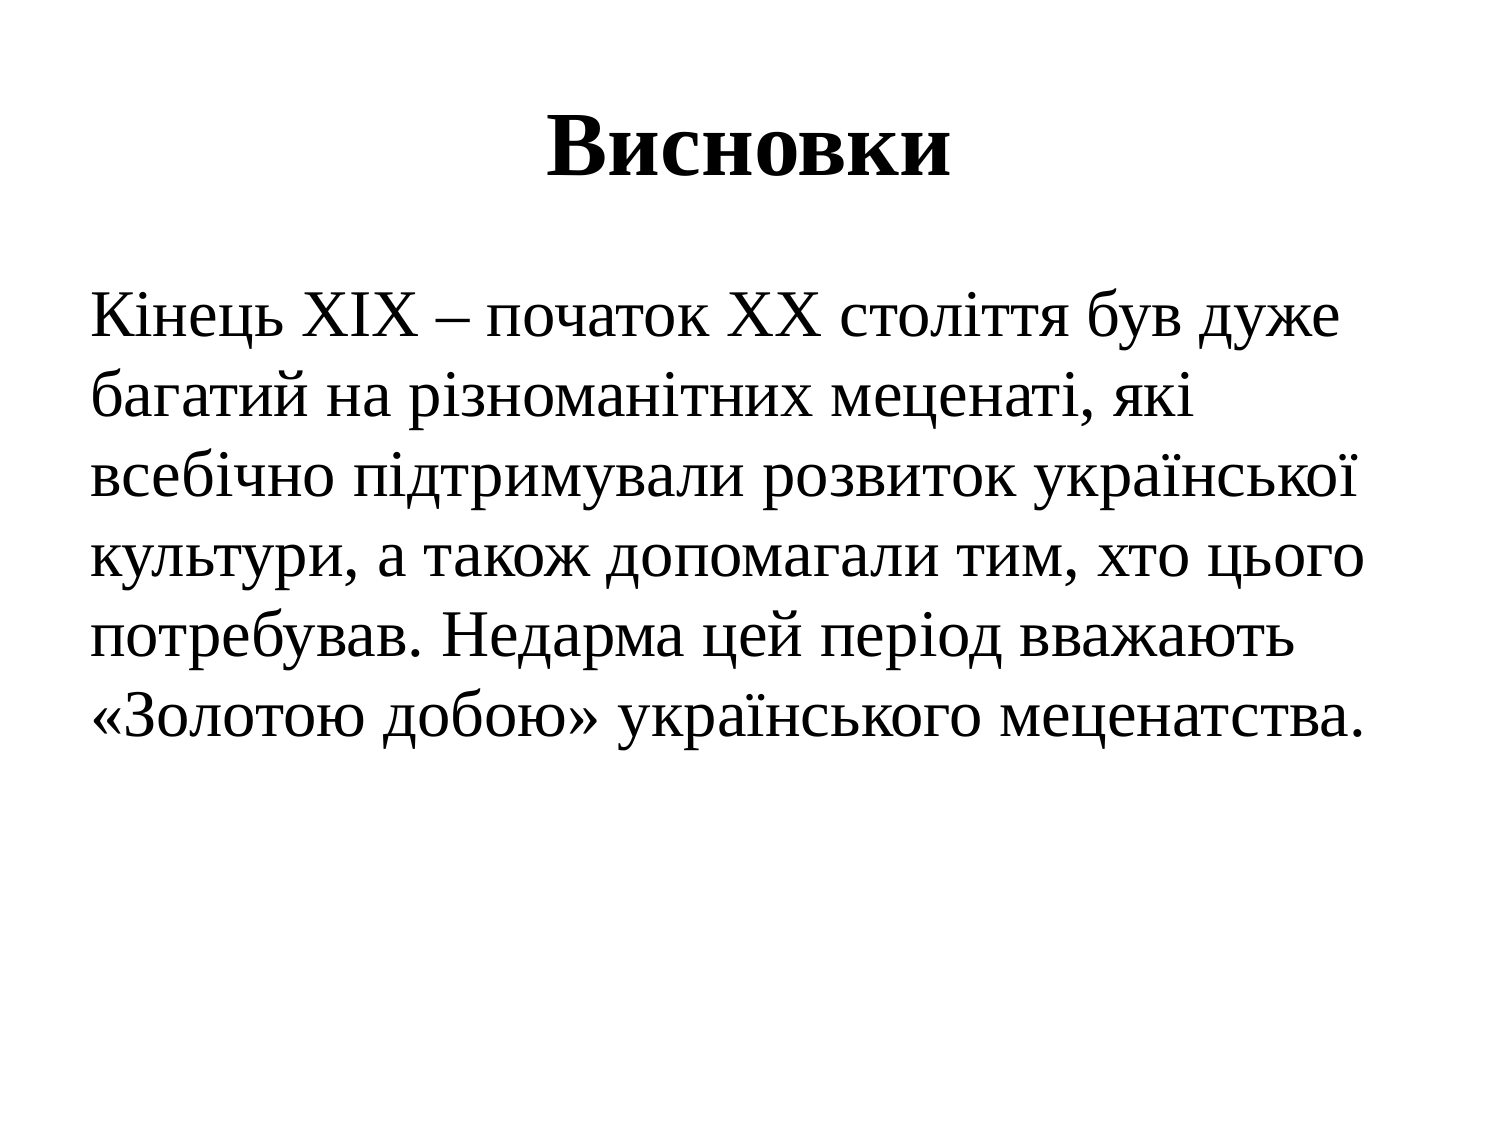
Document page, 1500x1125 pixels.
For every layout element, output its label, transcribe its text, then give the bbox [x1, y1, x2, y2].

title Висновки [75, 45, 1425, 233]
list Кінець ХІХ – початок ХХ століття був дуже багатий на різноманітних меценаті, які всебічно підтримували розвиток української культури, а також допомагали тим, хто цього потребував. Недарма цей період вважають «Золотою добою» українського меценатства. [75, 262, 1425, 1005]
